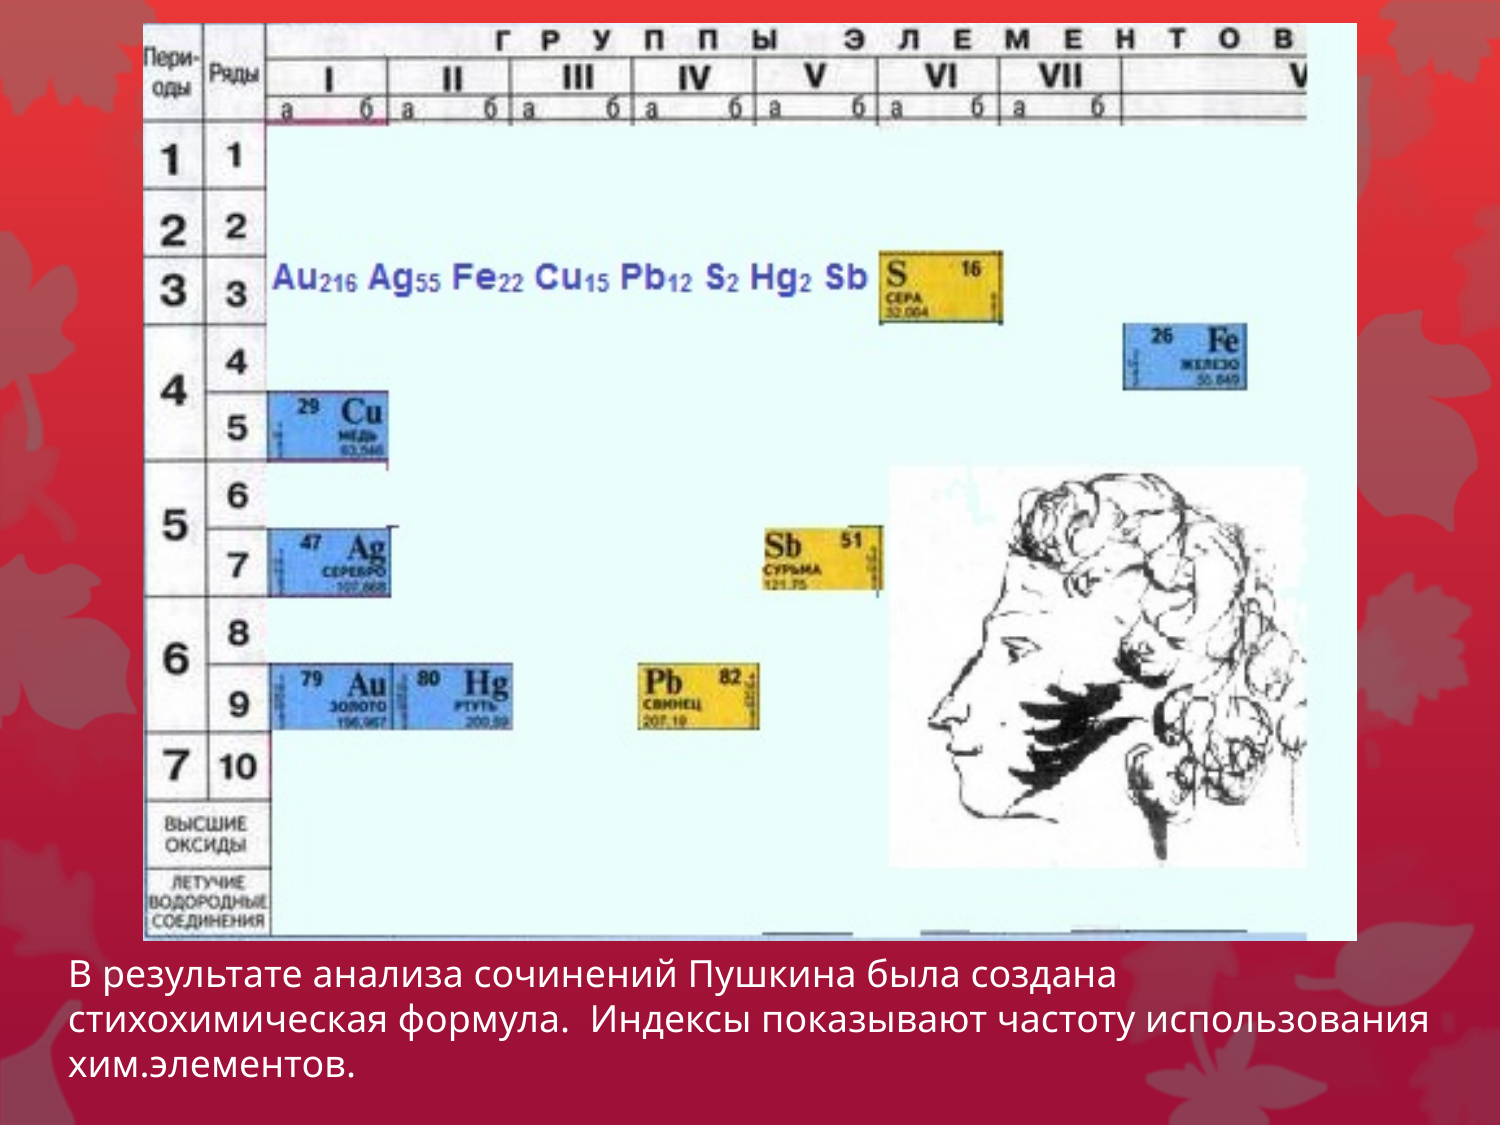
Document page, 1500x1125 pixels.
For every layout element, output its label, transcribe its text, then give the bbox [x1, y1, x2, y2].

text_box В результате анализа сочинений Пушкина была создана стихохимическая формула. Индексы показывают частоту использования хим.элементов. [53, 942, 1447, 1093]
picture [143, 22, 1357, 941]
